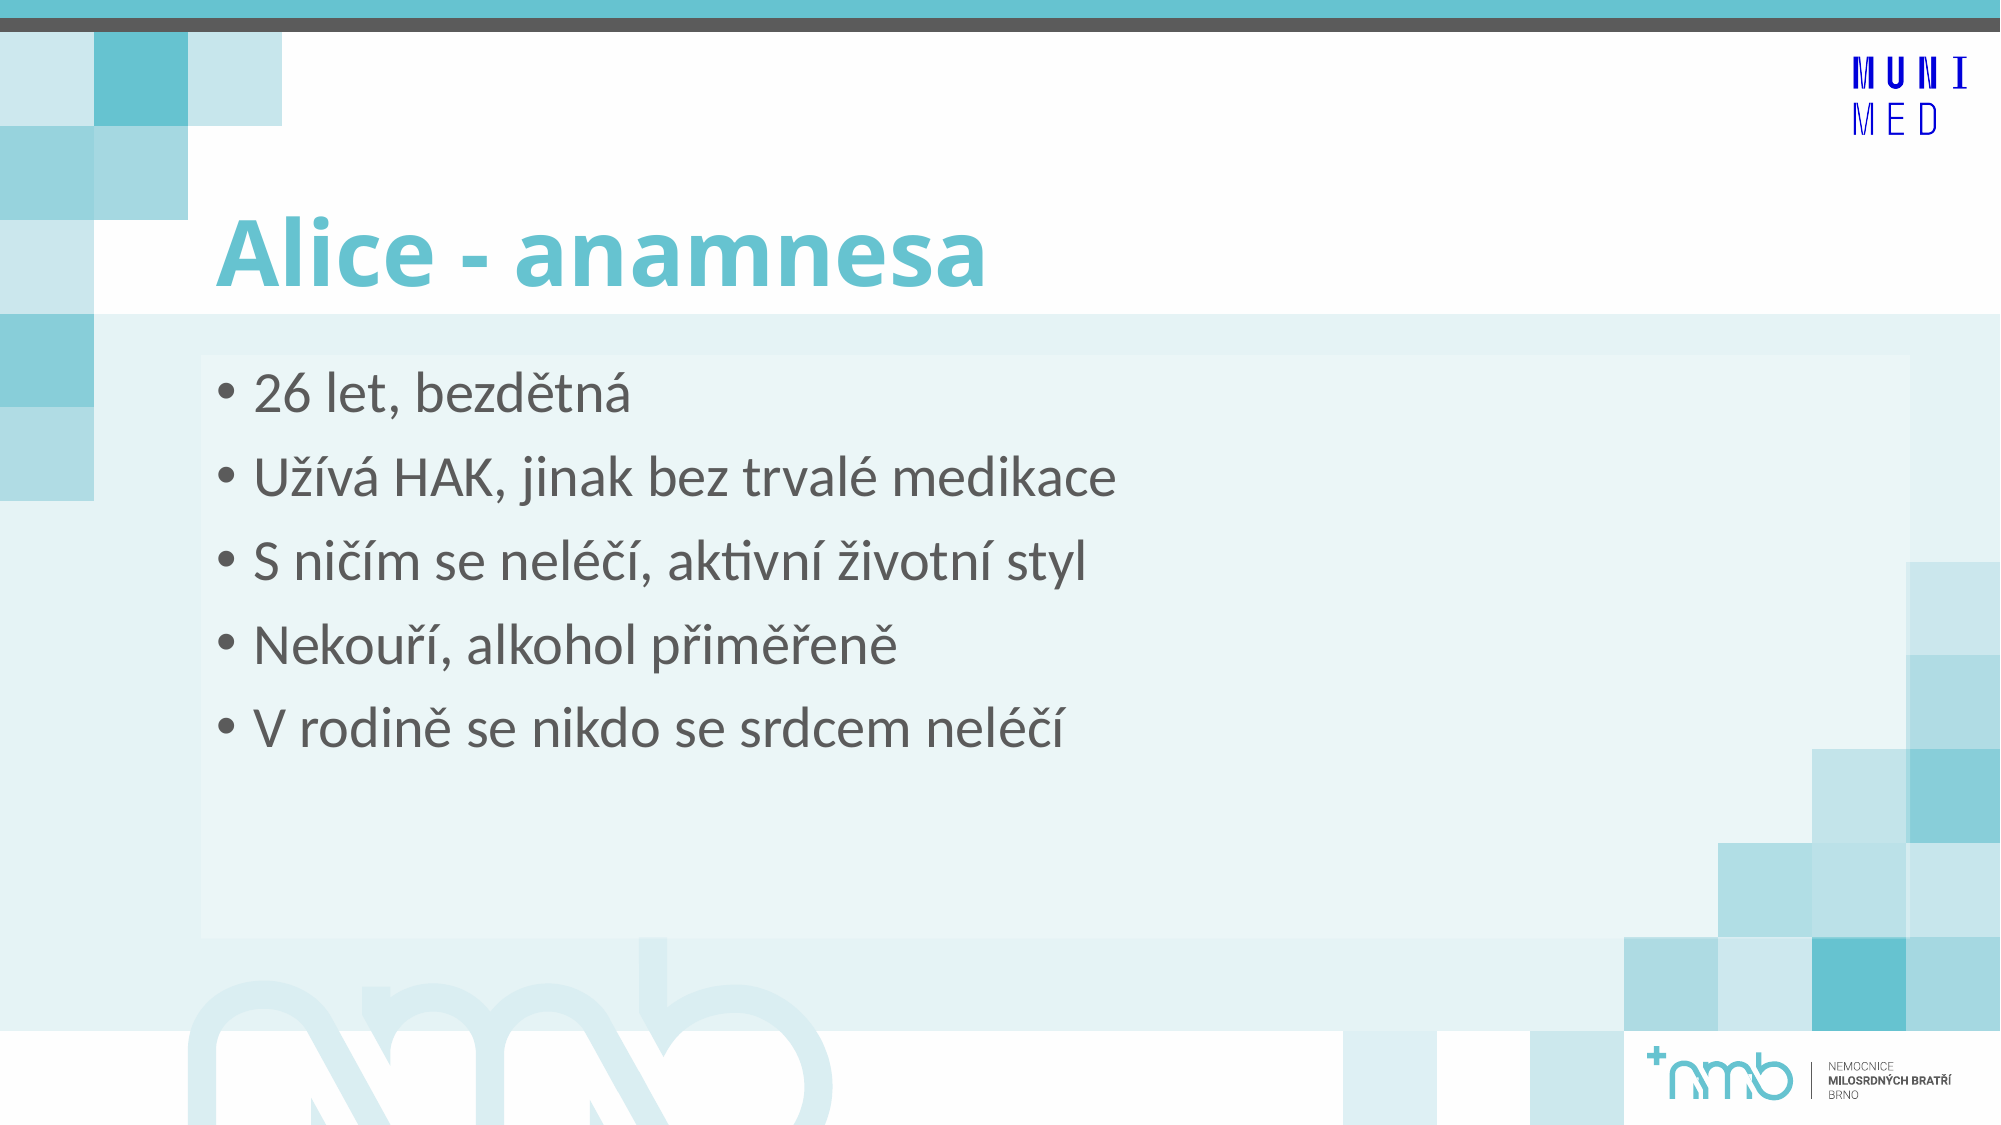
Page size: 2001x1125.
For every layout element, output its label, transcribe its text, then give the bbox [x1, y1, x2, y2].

picture [1833, 36, 1987, 155]
title Alice - anamnesa [201, 136, 1911, 314]
list 26 let, bezdětná Užívá HAK, jinak bez trvalé medikace S ničím se neléčí, aktivní životní styl Nekouří, alkohol přiměřeně V rodině se nikdo se srdcem neléčí [201, 354, 1911, 939]
